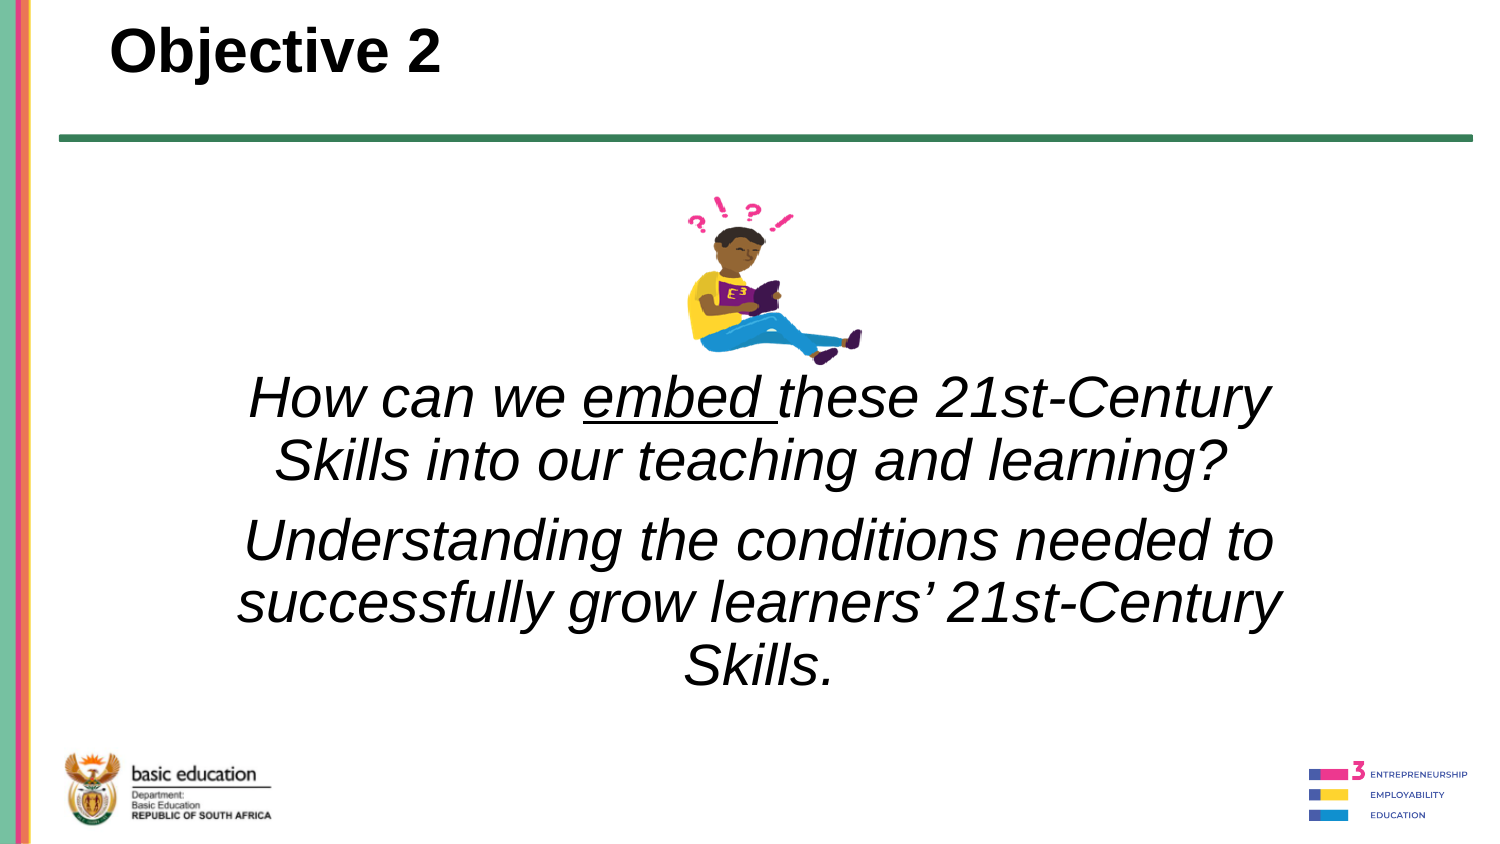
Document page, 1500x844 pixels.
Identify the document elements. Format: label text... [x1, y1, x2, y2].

text_box [114, 183, 1392, 250]
text_box How can we embed these 21st-Century Skills into our teaching and learning? Understanding the conditions needed to successfully grow learners’ 21st-Century Skills. [175, 352, 1345, 825]
picture [683, 194, 868, 370]
picture [61, 739, 291, 834]
picture [1303, 756, 1471, 829]
list Objective 2 [60, 12, 1481, 115]
